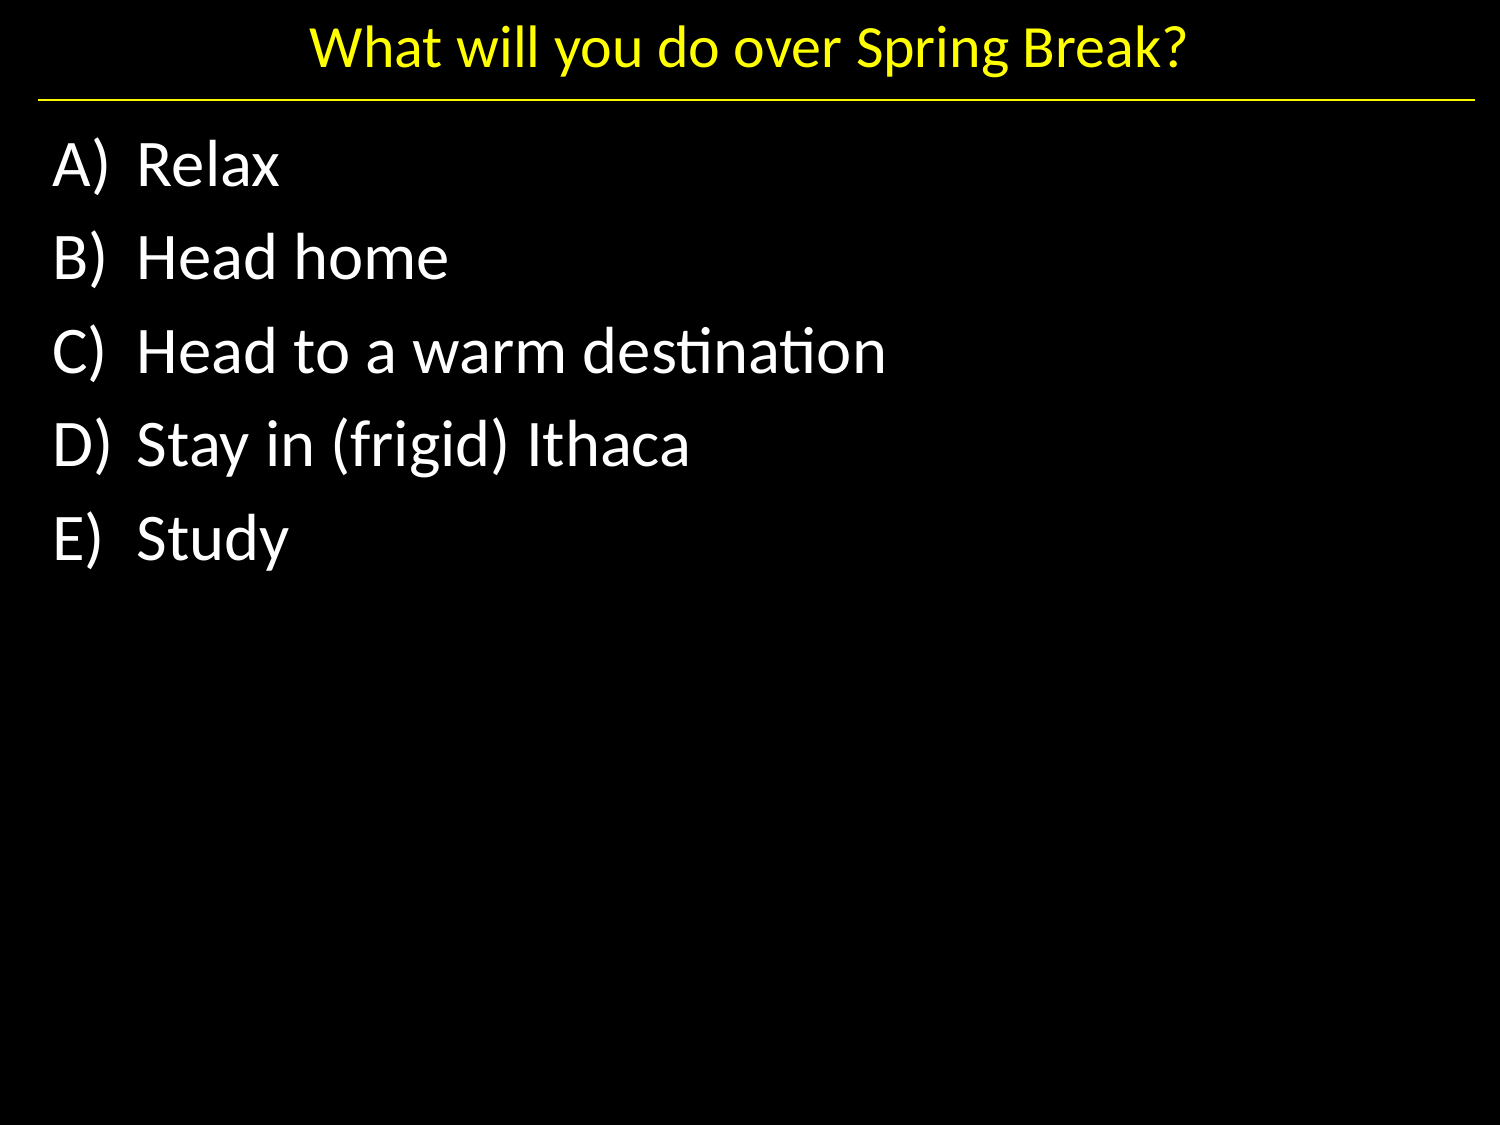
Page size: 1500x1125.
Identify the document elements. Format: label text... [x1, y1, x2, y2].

list Relax Head home Head to a warm destination Stay in (frigid) Ithaca Study [37, 112, 1463, 1038]
title What will you do over Spring Break? [37, 0, 1463, 88]
